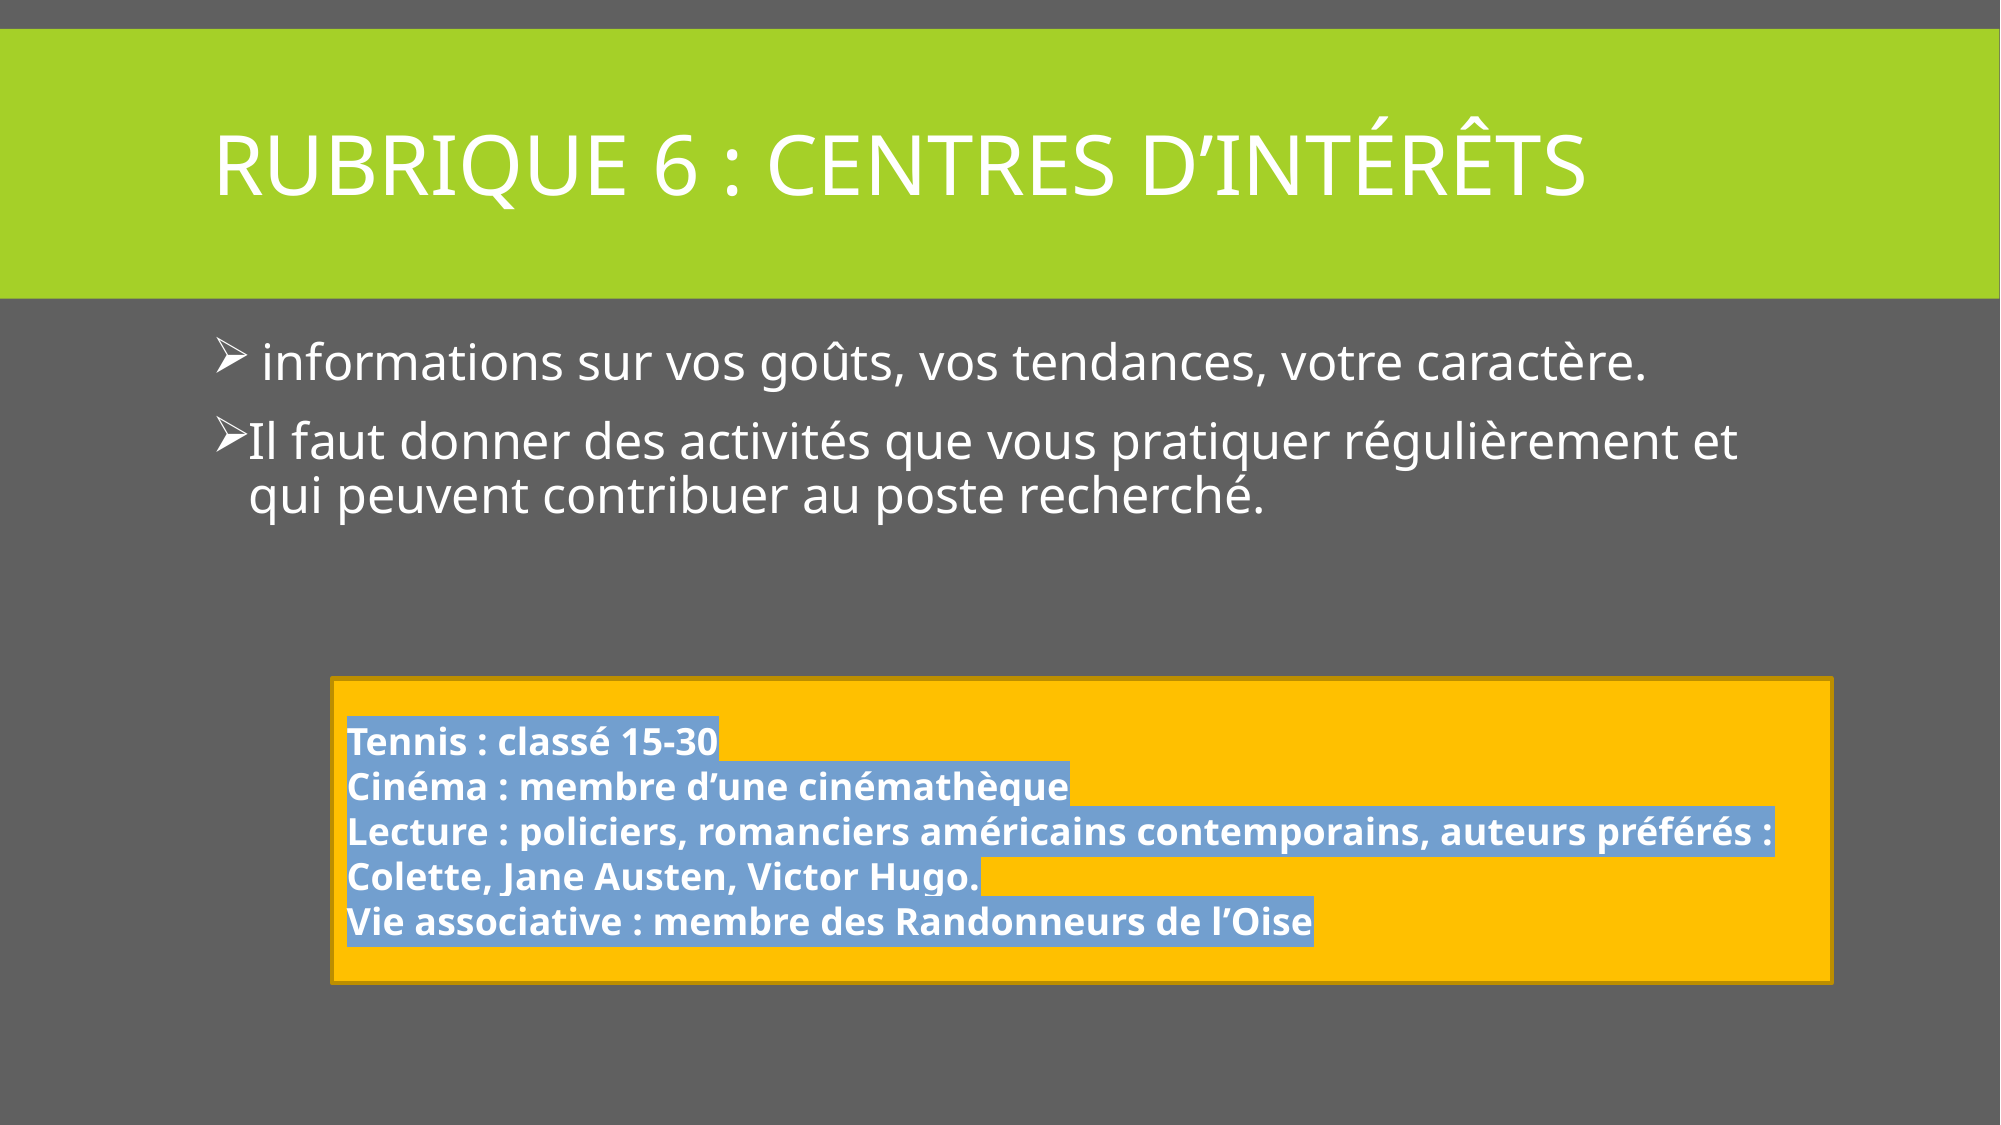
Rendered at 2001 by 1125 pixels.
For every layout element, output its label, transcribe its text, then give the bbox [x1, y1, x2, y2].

text_box informations sur vos goûts, vos tendances, votre caractère. Il faut donner des activités que vous pratiquer régulièrement et qui peuvent contribuer au poste recherché. [197, 329, 1803, 600]
text_box Rubrique 6 : Centres d’intérêts [197, 46, 1803, 294]
text_box Tennis : classé 15-30 Cinéma : membre d’une cinémathèque Lecture : policiers, romanciers américains contemporains, auteurs préférés : Colette, Jane Austen, Victor Hugo. Vie associative : membre des Randonneurs de l’Oise [330, 676, 1834, 985]
